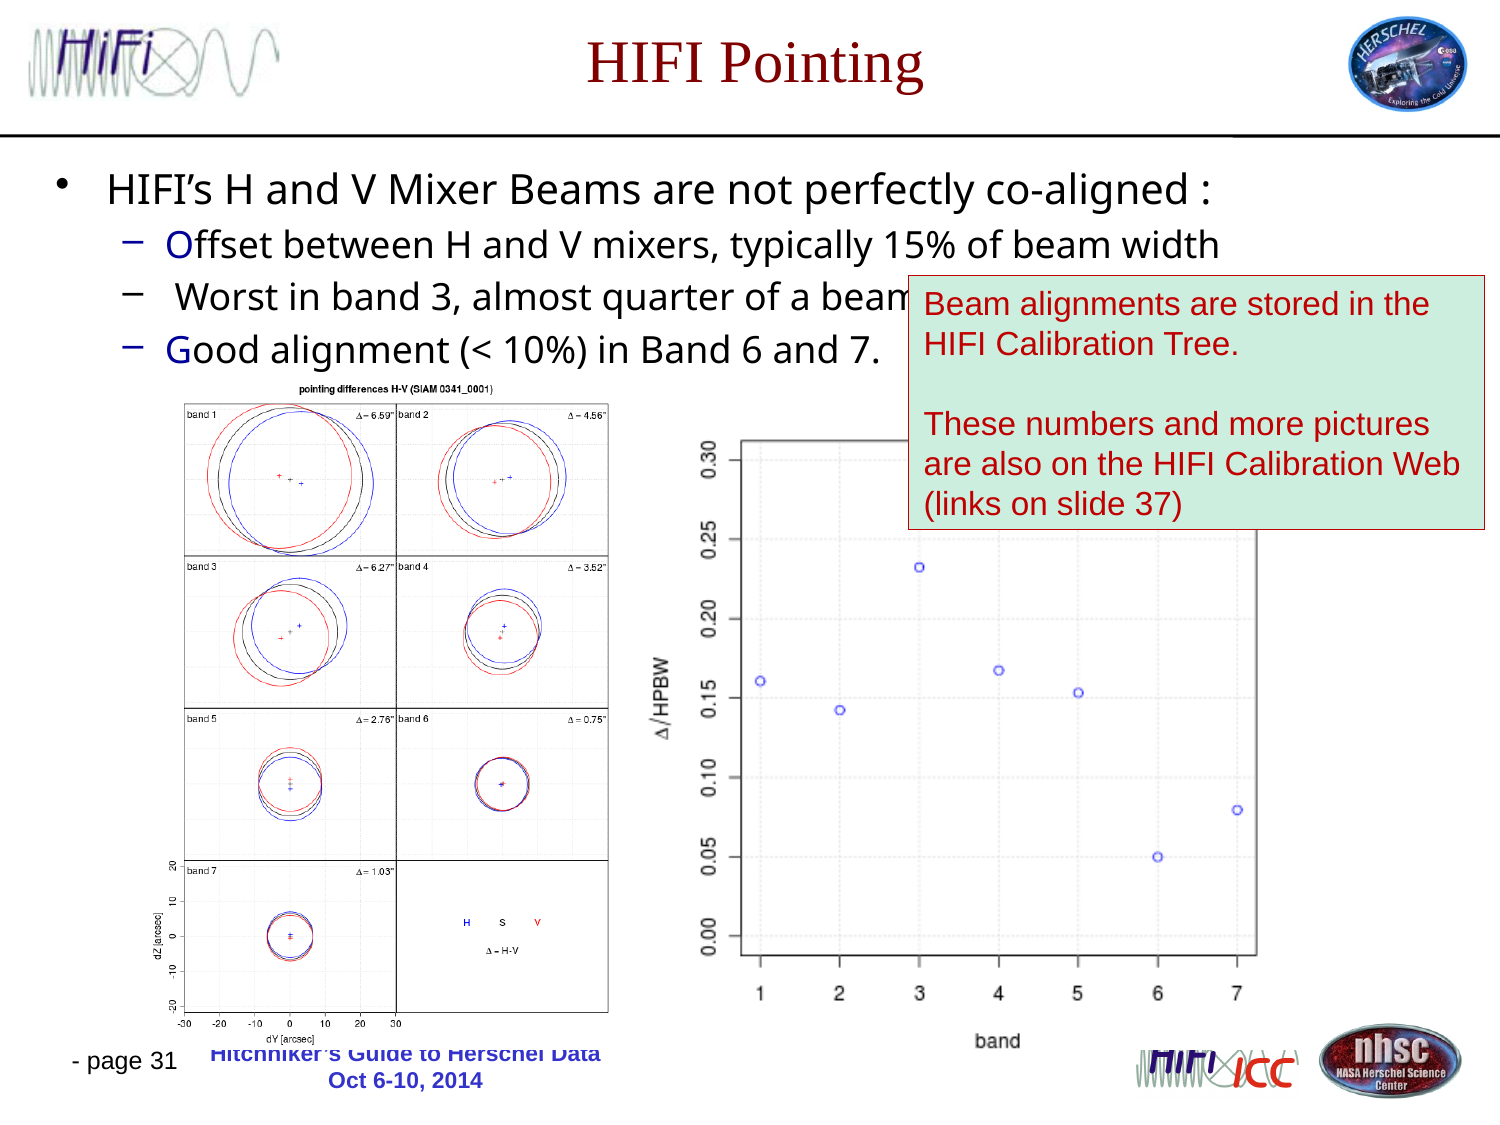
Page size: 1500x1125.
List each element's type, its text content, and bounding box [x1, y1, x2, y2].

picture [18, 14, 292, 109]
list HIFI’s H and V Mixer Beams are not perfectly co-aligned : Offset between H and V mixers, typically 15% of beam width Worst in band 3, almost quarter of a beam off Good alignment (< 10%) in Band 6 and 7. [40, 155, 1391, 1013]
text_box Beam alignments are stored in the HIFI Calibration Tree. These numbers and more pictures are also on the HIFI Calibration Web (links on slide 37) [908, 275, 1485, 530]
picture [647, 393, 1305, 1100]
picture [1315, 1019, 1466, 1102]
title HIFI Pointing [349, 0, 1163, 118]
picture [145, 373, 624, 1050]
picture [1348, 15, 1469, 114]
